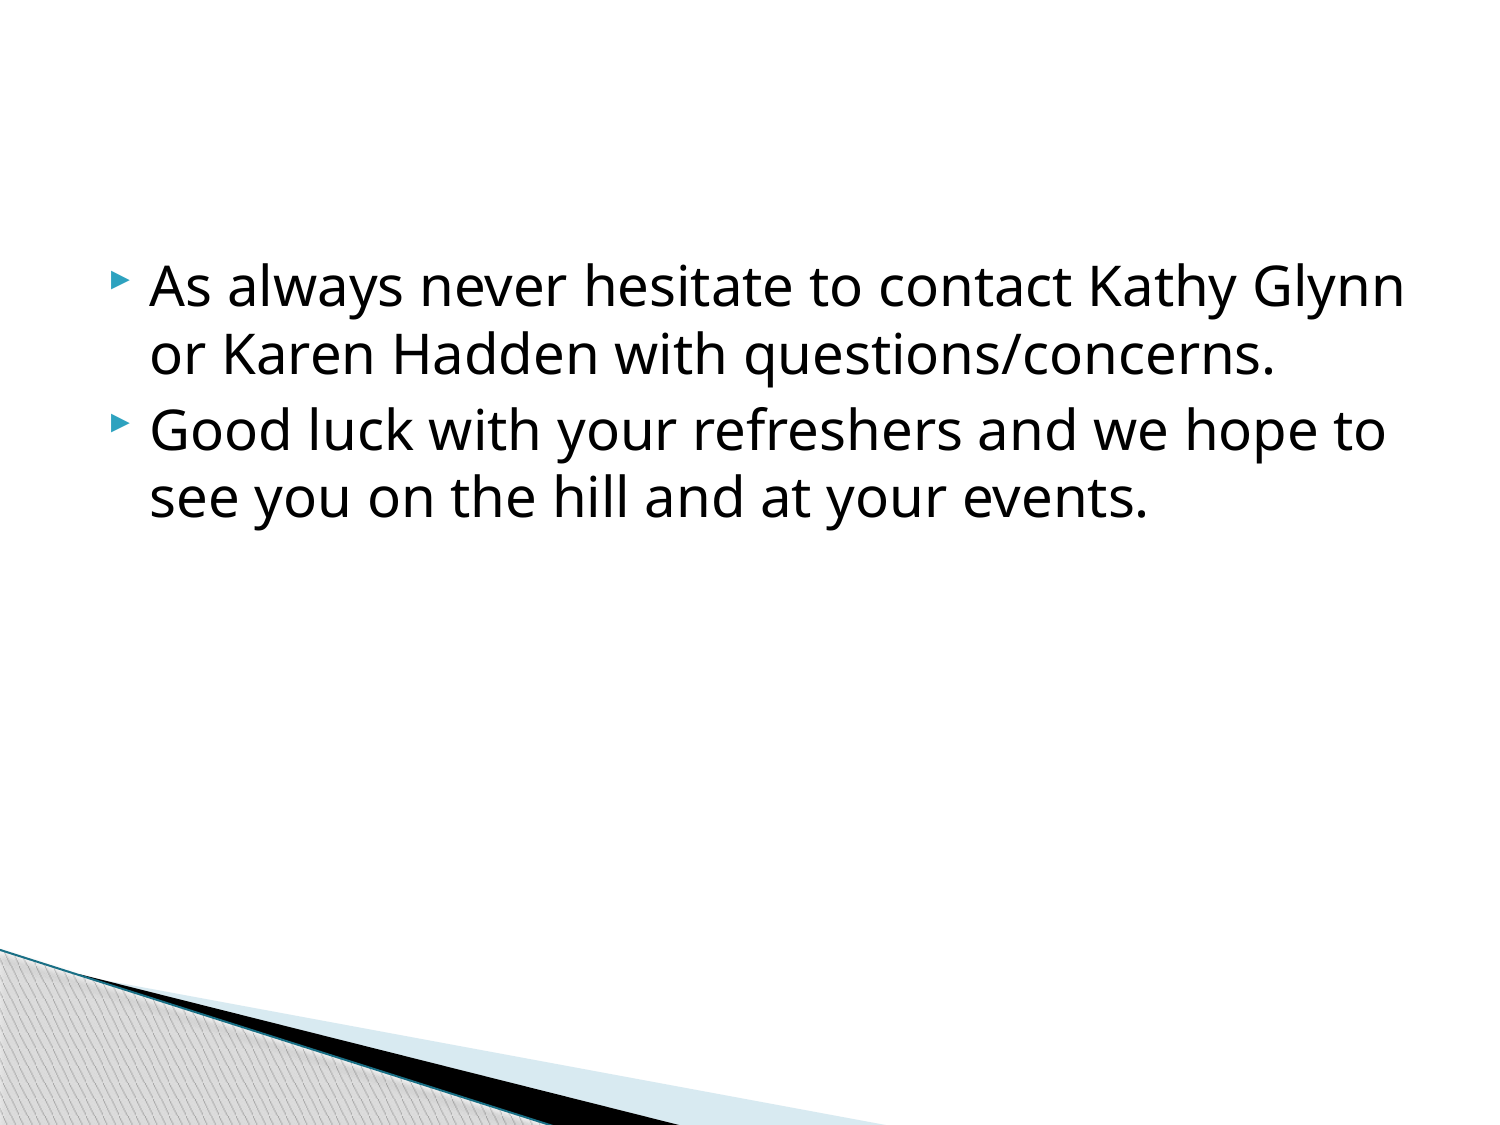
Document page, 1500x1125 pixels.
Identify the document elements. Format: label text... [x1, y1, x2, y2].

list As always never hesitate to contact Kathy Glynn or Karen Hadden with questions/concerns. Good luck with your refreshers and we hope to see you on the hill and at your events. [74, 242, 1426, 986]
